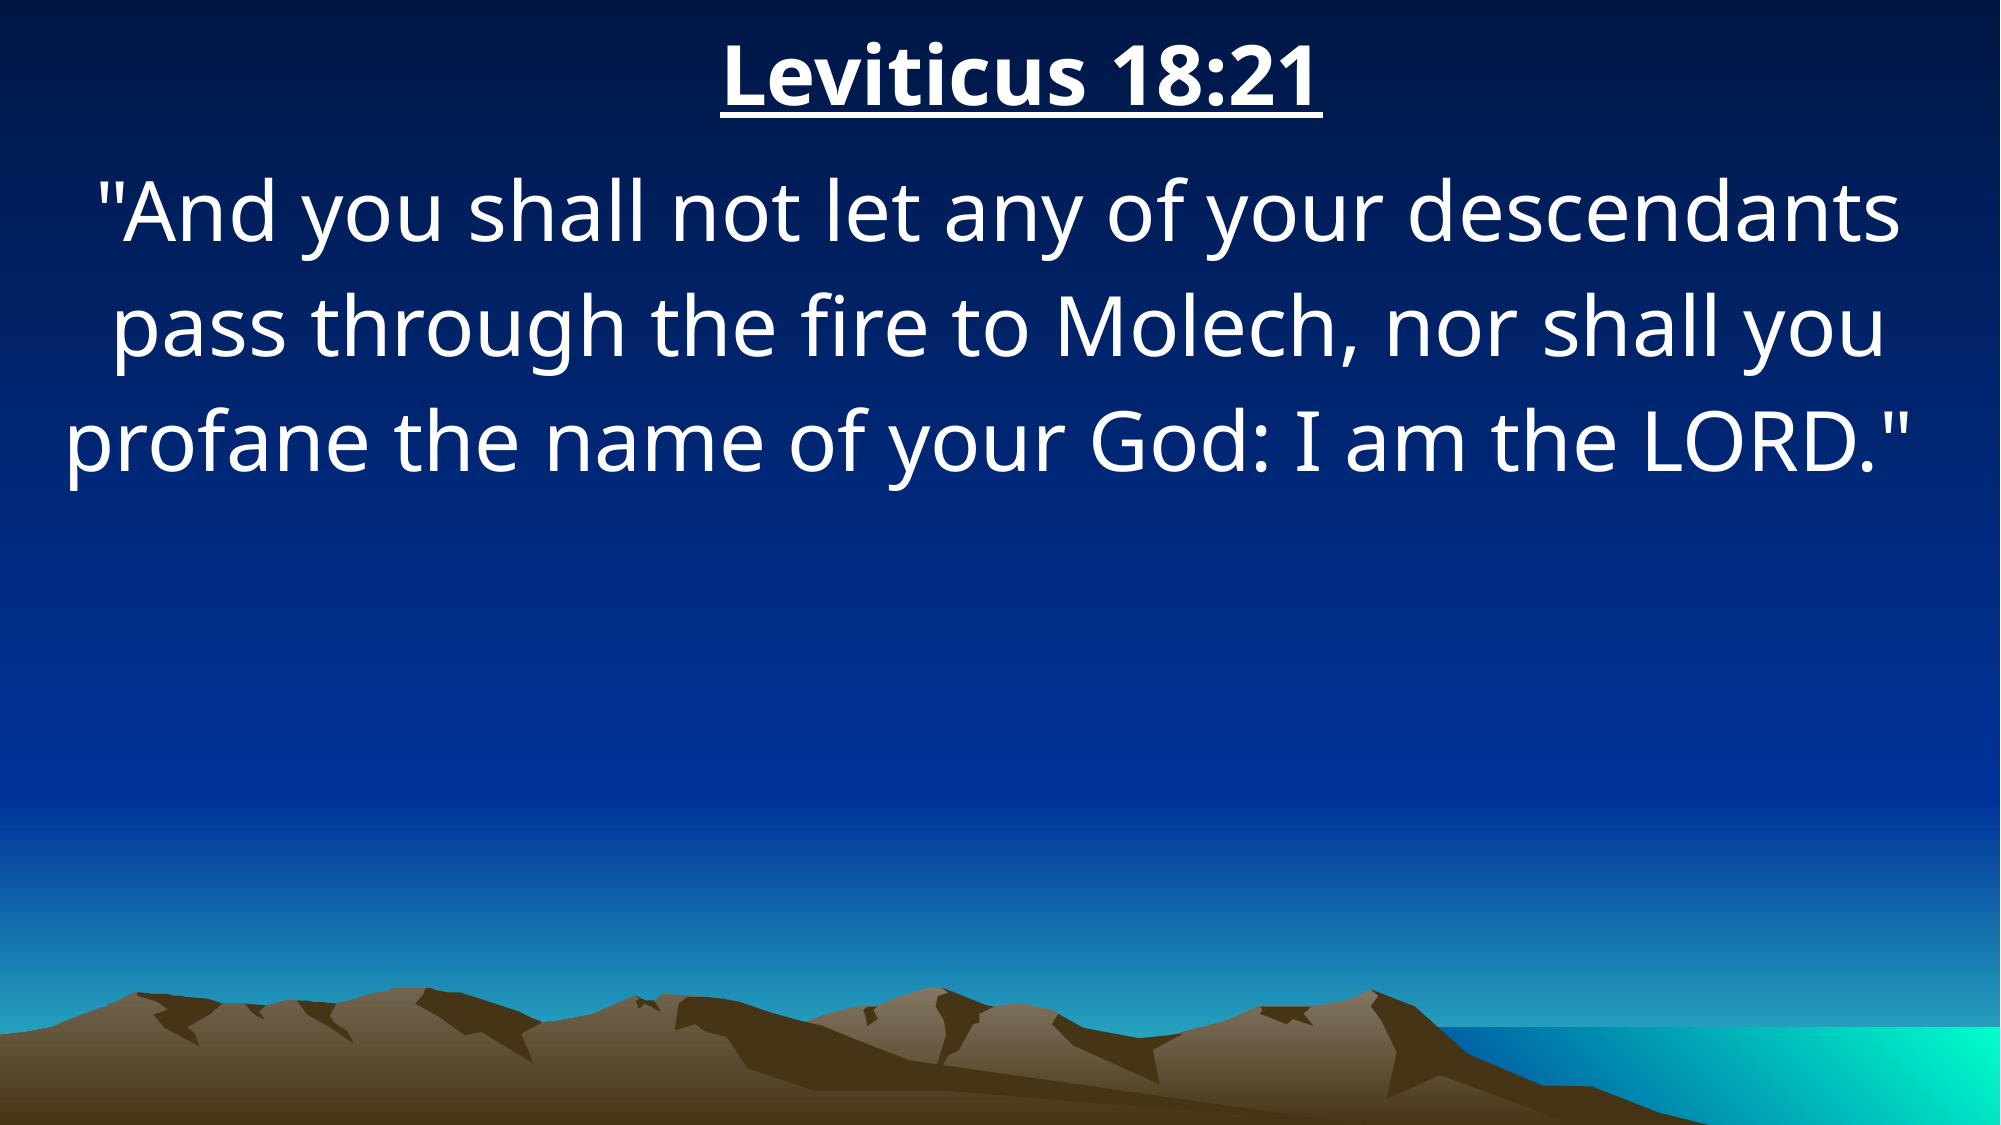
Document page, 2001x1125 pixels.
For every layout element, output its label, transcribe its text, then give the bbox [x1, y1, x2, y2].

text_box Leviticus 18:21 "And you shall not let any of your descendants pass through the fire to Molech, nor shall you profane the name of your God: I am the LORD." [0, 0, 2000, 900]
